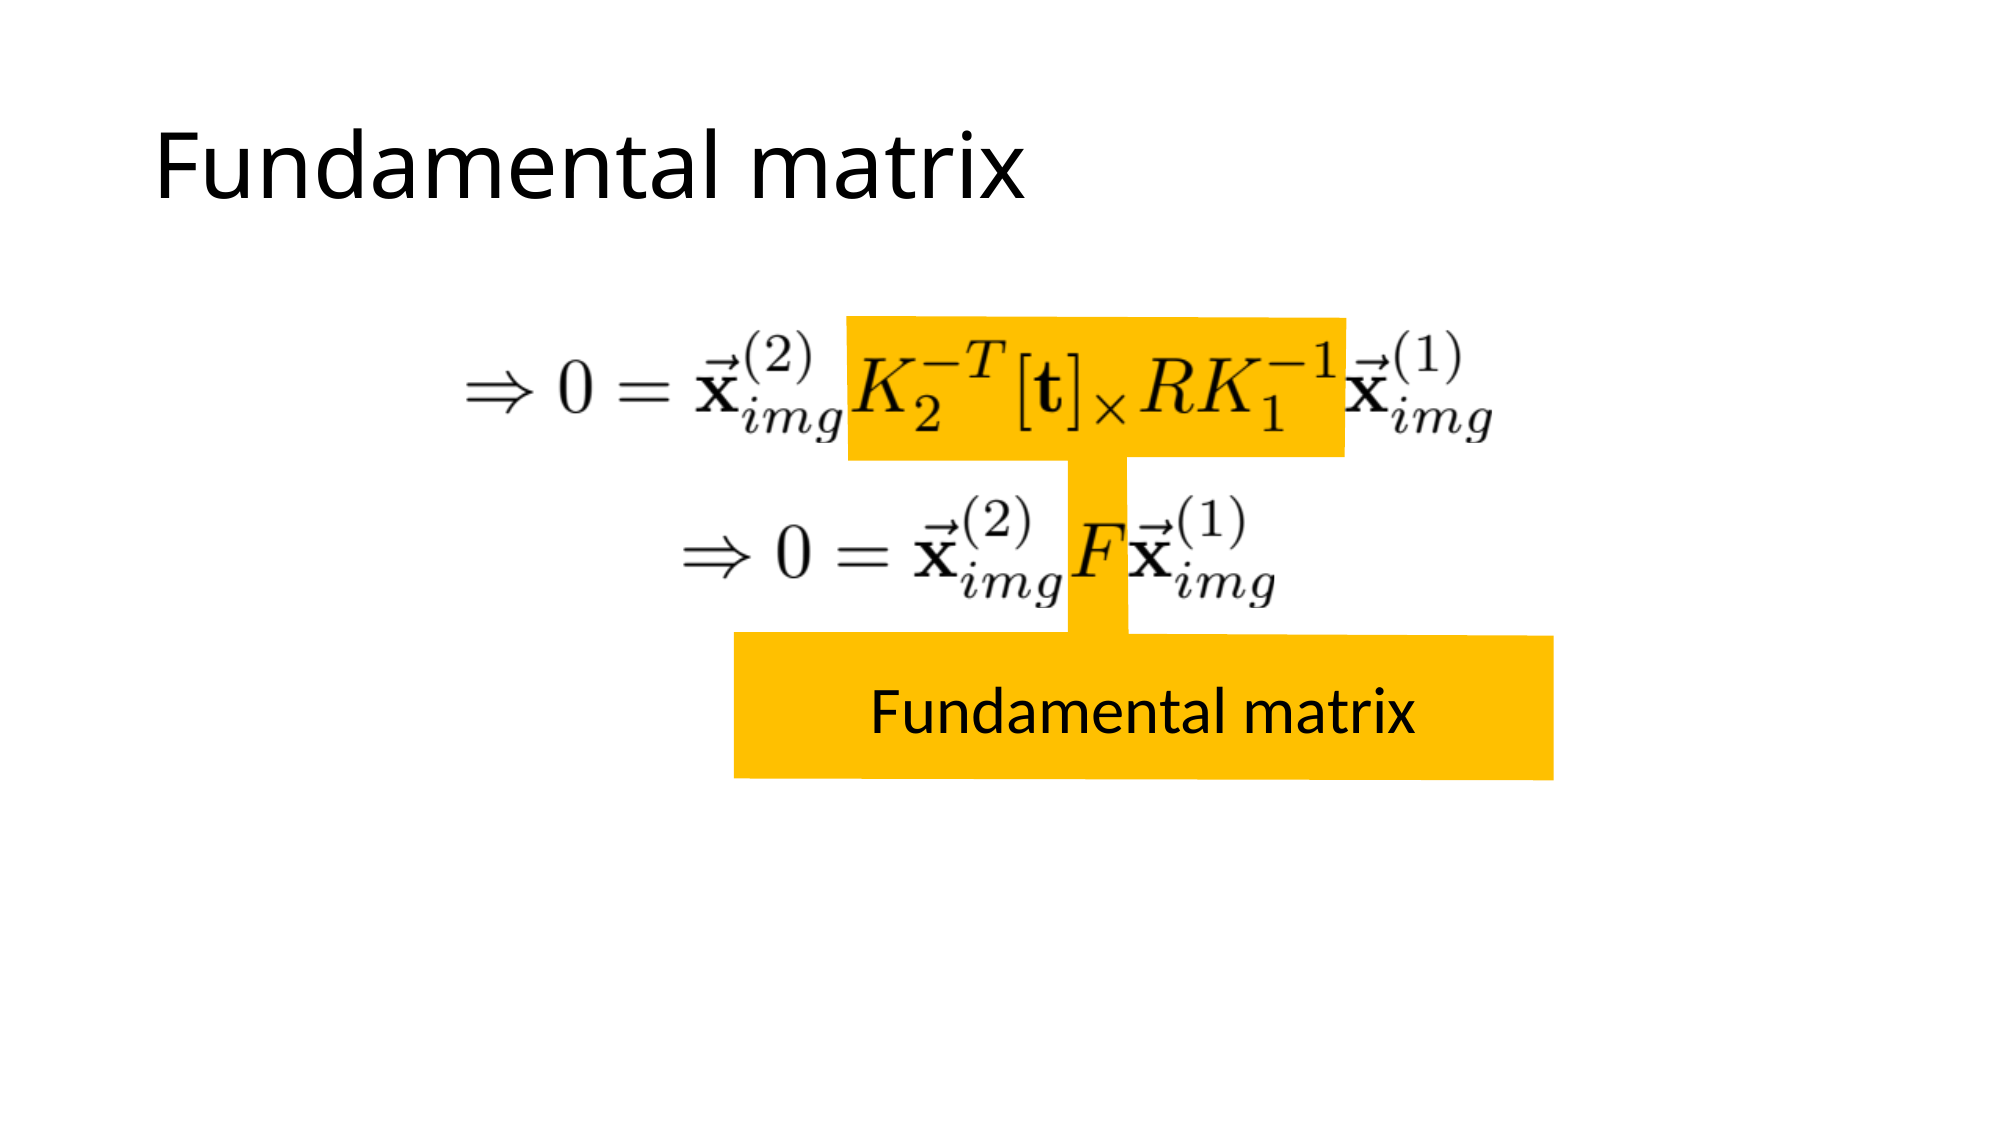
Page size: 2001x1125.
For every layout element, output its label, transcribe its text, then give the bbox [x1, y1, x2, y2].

text_box [846, 443, 1346, 494]
text_box [845, 314, 1348, 329]
picture [682, 494, 1275, 608]
picture [464, 329, 1493, 443]
text_box Fundamental matrix [733, 659, 1554, 755]
title Fundamental matrix [137, 59, 1863, 278]
text_box [732, 608, 1555, 782]
